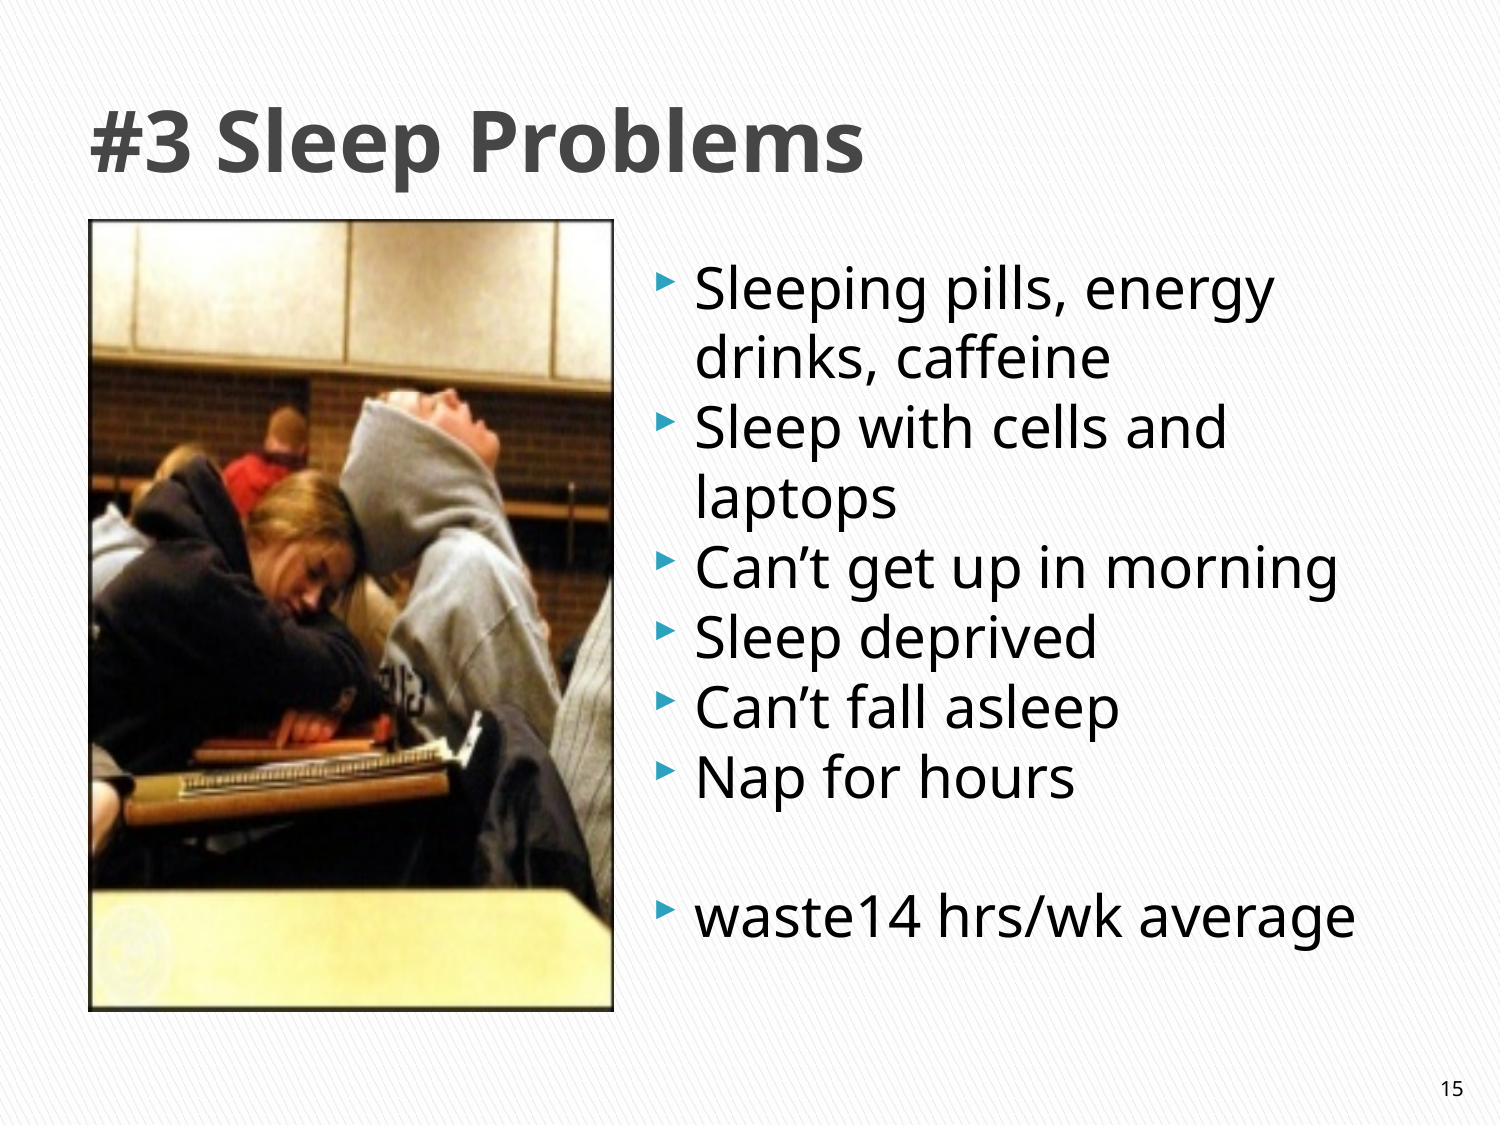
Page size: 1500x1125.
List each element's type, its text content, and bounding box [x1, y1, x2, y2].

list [88, 219, 614, 1012]
title #3 Sleep Problems [75, 44, 1425, 233]
list Sleeping pills, energy drinks, caffeine Sleep with cells and laptops Can’t get up in morning Sleep deprived Can’t fall asleep Nap for hours waste14 hrs/wk average [620, 243, 1425, 1024]
slide_number 15 [1418, 1051, 1479, 1112]
